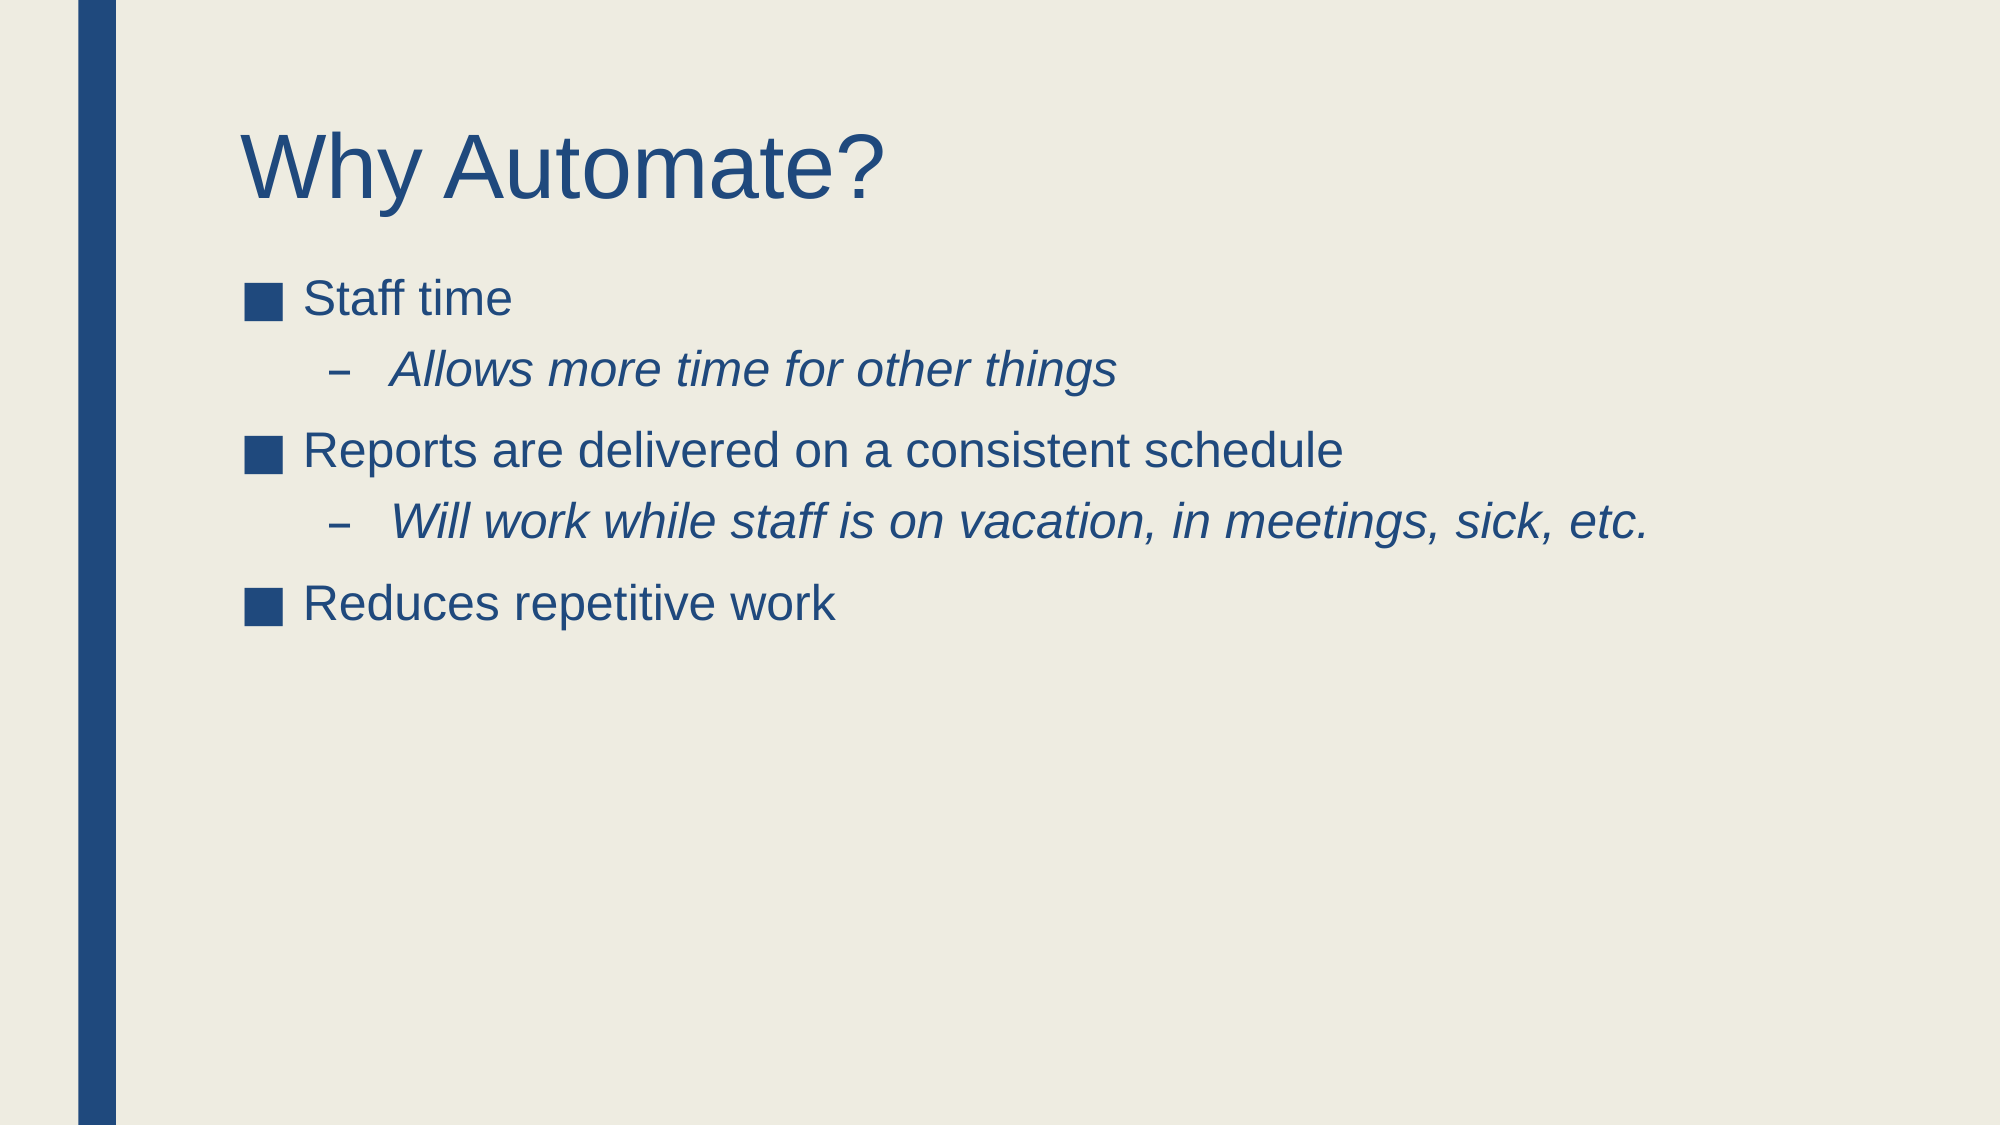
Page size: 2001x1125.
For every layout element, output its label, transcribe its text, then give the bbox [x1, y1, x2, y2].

title Why Automate? [225, 112, 1800, 262]
list Staff time Allows more time for other things Reports are delivered on a consistent schedule Will work while staff is on vacation, in meetings, sick, etc. Reduces repetitive work [225, 262, 1800, 850]
